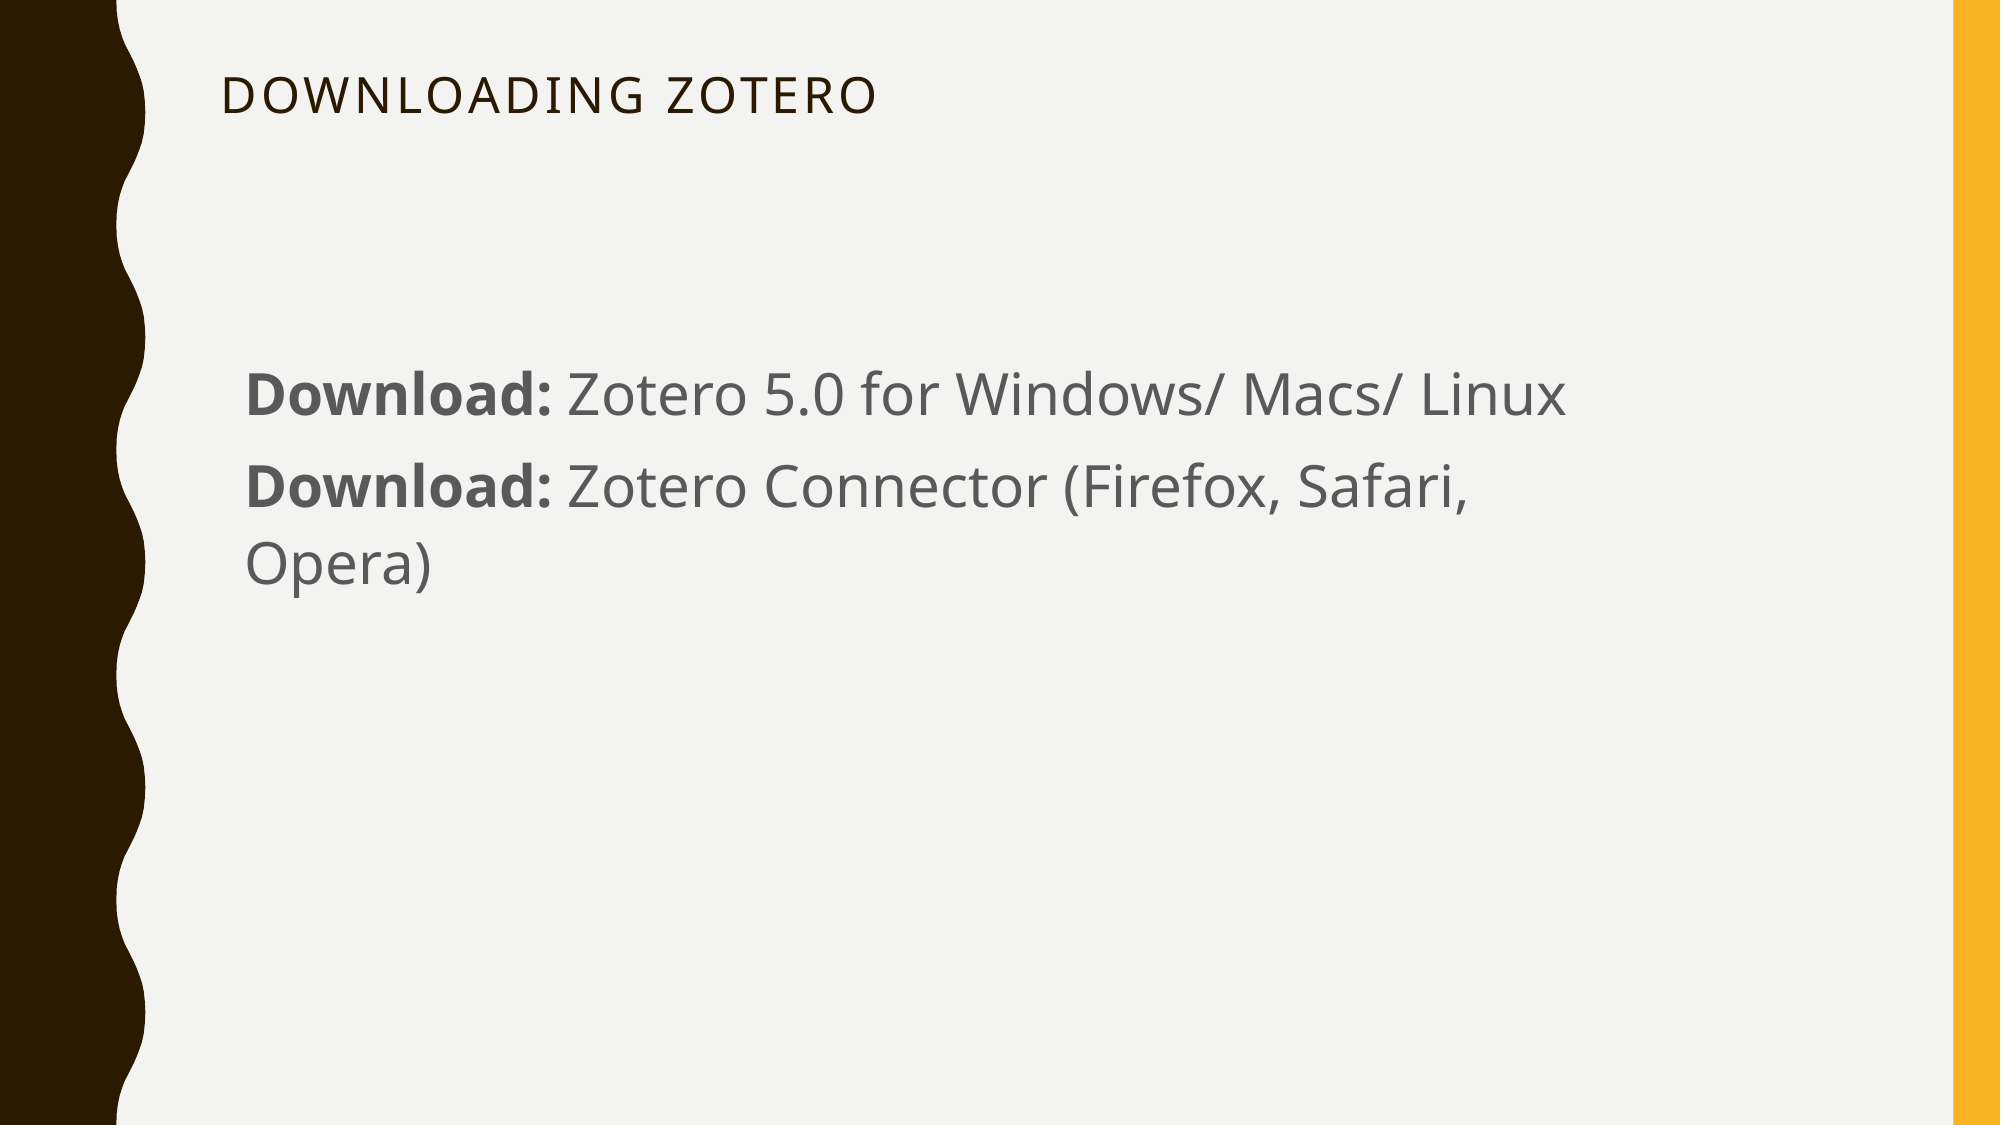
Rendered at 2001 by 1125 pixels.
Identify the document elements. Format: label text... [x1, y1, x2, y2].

list Download: Zotero 5.0 for Windows/ Macs/ Linux Download: Zotero Connector (Firefox, Safari, Opera) [221, 343, 1685, 1096]
title Downloading Zotero [205, 62, 1875, 308]
